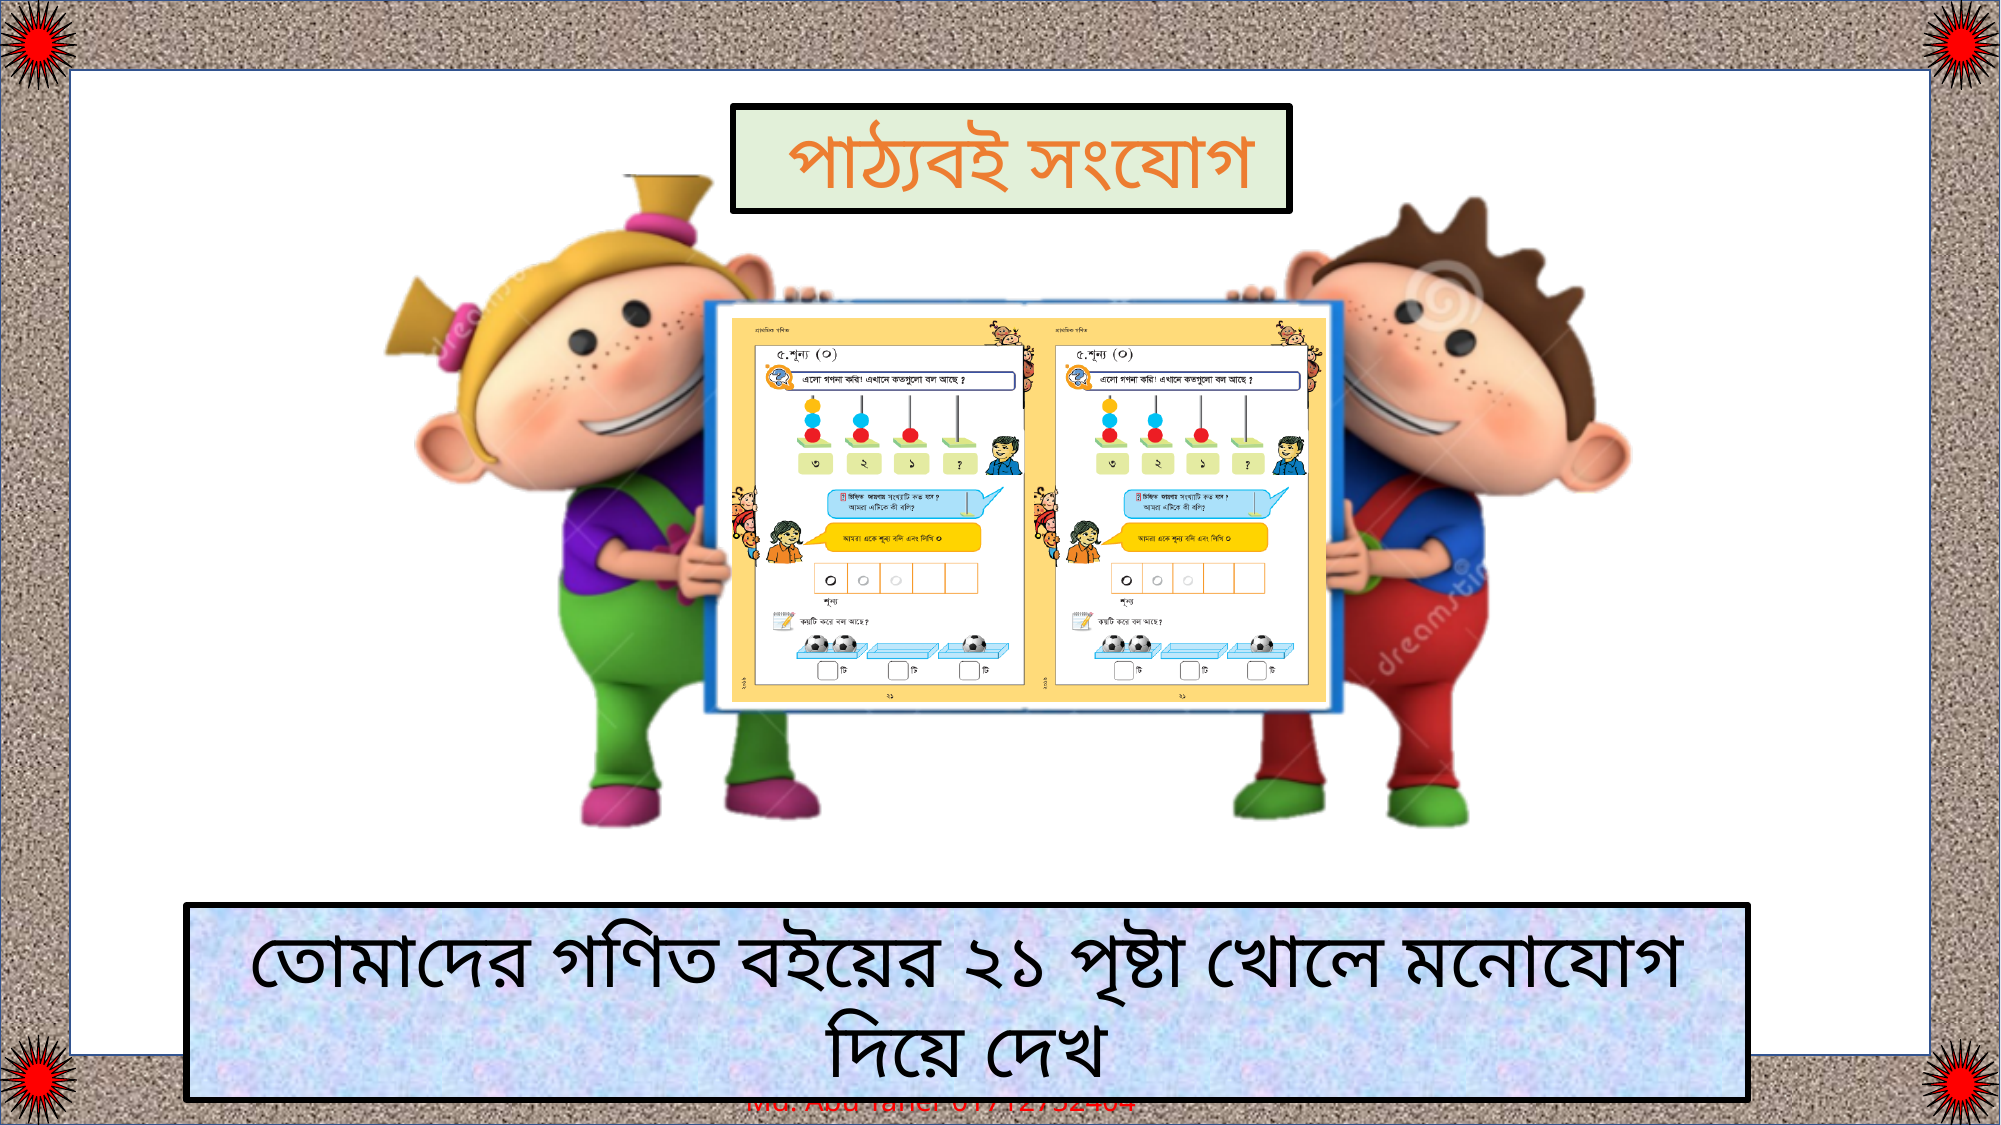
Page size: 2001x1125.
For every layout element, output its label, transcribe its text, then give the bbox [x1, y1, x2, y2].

picture [775, 1100, 784, 1109]
picture [1980, 1085, 1999, 1095]
picture [30, 1, 37, 21]
picture [1943, 1106, 1953, 1124]
picture [1969, 1, 1999, 36]
picture [30, 1104, 37, 1124]
picture [1, 1070, 18, 1079]
picture [885, 1103, 892, 1109]
picture [828, 1100, 837, 1109]
picture [1962, 1, 1970, 20]
picture [1981, 35, 1999, 44]
picture [1962, 1108, 1968, 1124]
picture [1, 1, 31, 36]
picture [1973, 1093, 1999, 1124]
picture [1, 35, 18, 44]
picture [1, 1, 1999, 1124]
picture [40, 1104, 47, 1124]
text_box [357, 174, 1651, 860]
picture [1953, 1109, 1959, 1124]
picture [1106, 1100, 1115, 1109]
text_box পাঠ্যবই সংযোগ [732, 106, 1290, 174]
picture [1, 46, 18, 55]
picture [1953, 1, 1960, 21]
picture [1968, 1106, 1979, 1124]
picture [1, 1089, 31, 1124]
picture [846, 1100, 854, 1109]
picture [955, 1100, 964, 1109]
picture [40, 1, 47, 21]
picture [1, 1081, 18, 1090]
picture [1982, 46, 1999, 55]
text_box তোমাদের গণিত বইয়ের ২১ পৃষ্টা খোলে মনোযোগ দিয়ে দেখ [186, 905, 1748, 1100]
picture [1980, 1074, 1999, 1083]
